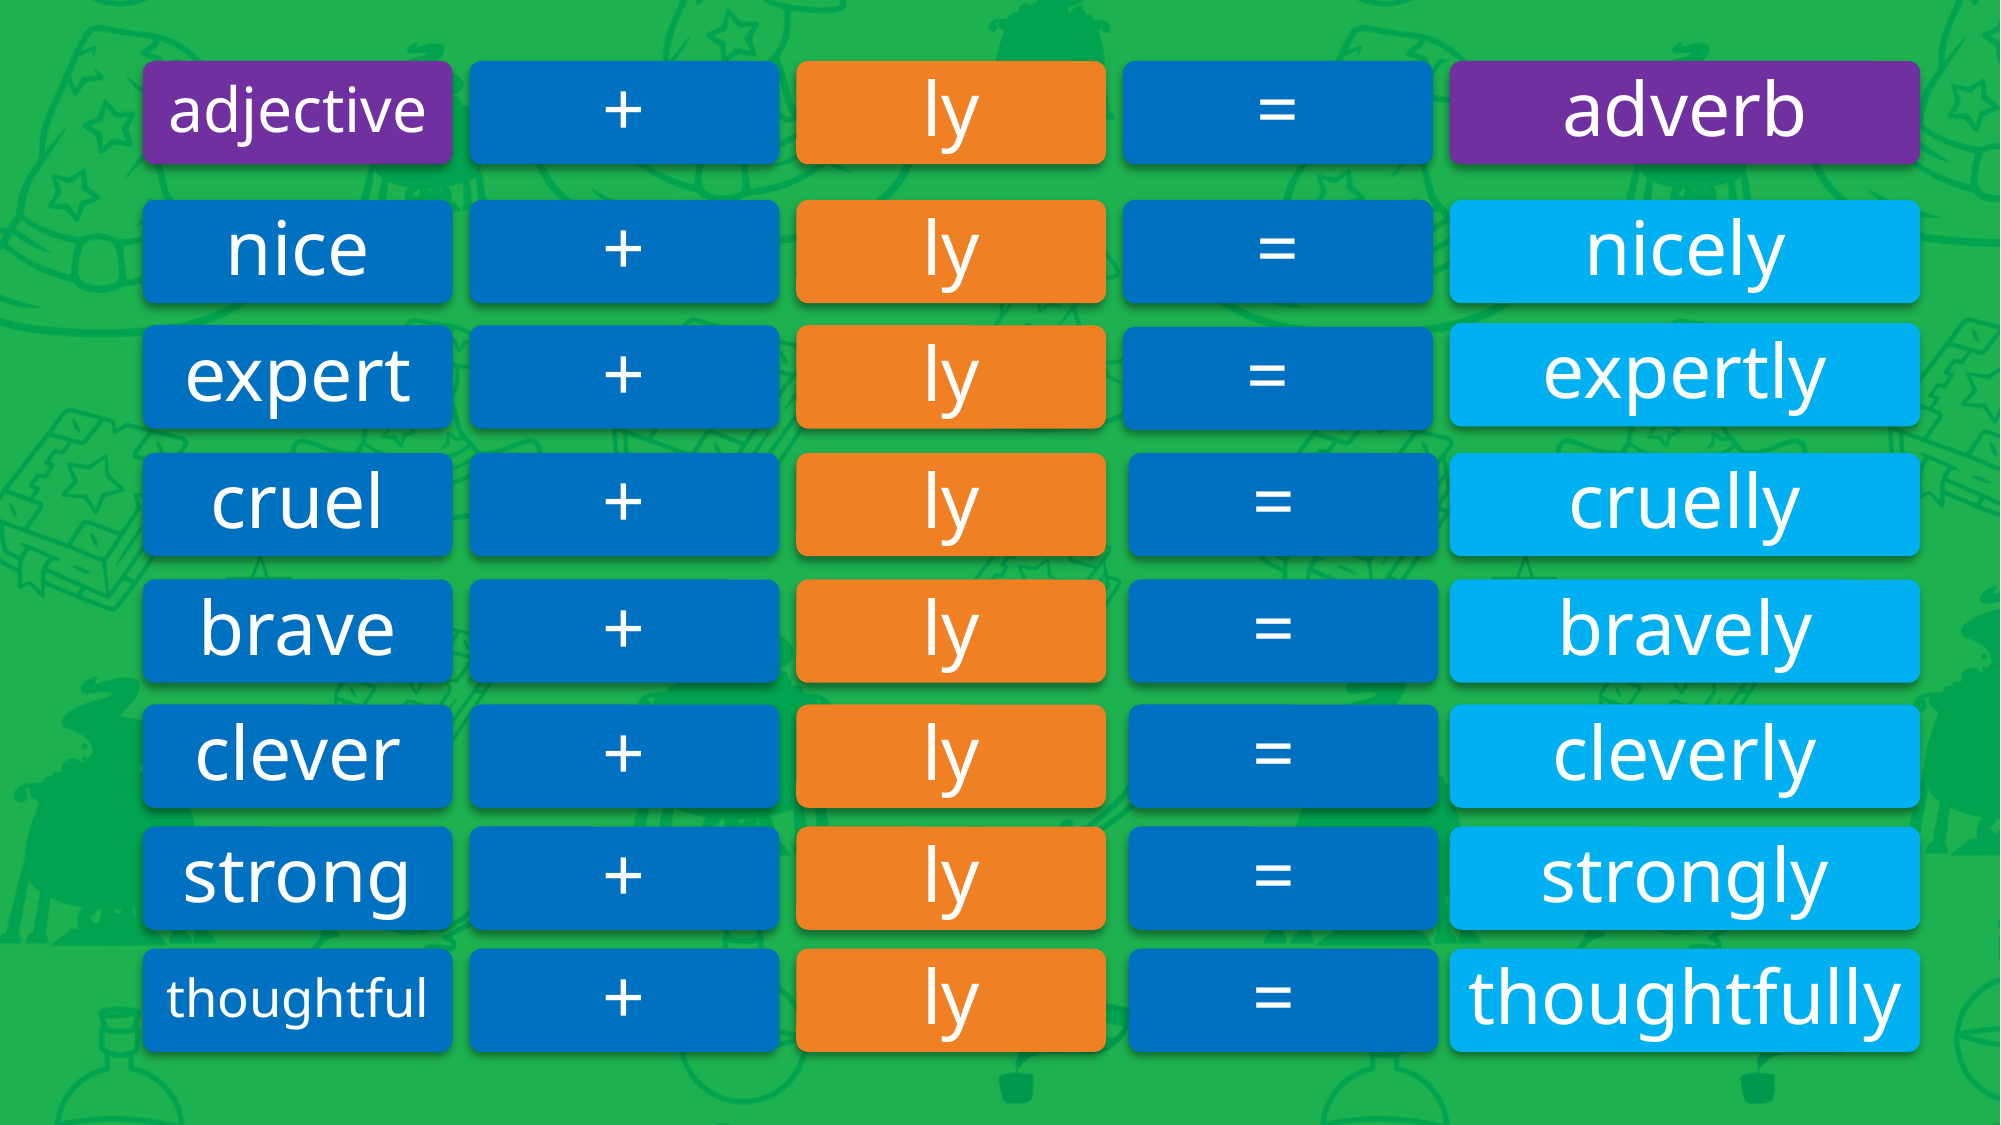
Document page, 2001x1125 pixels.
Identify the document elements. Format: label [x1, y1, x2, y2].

list [0, 0, 2000, 1125]
